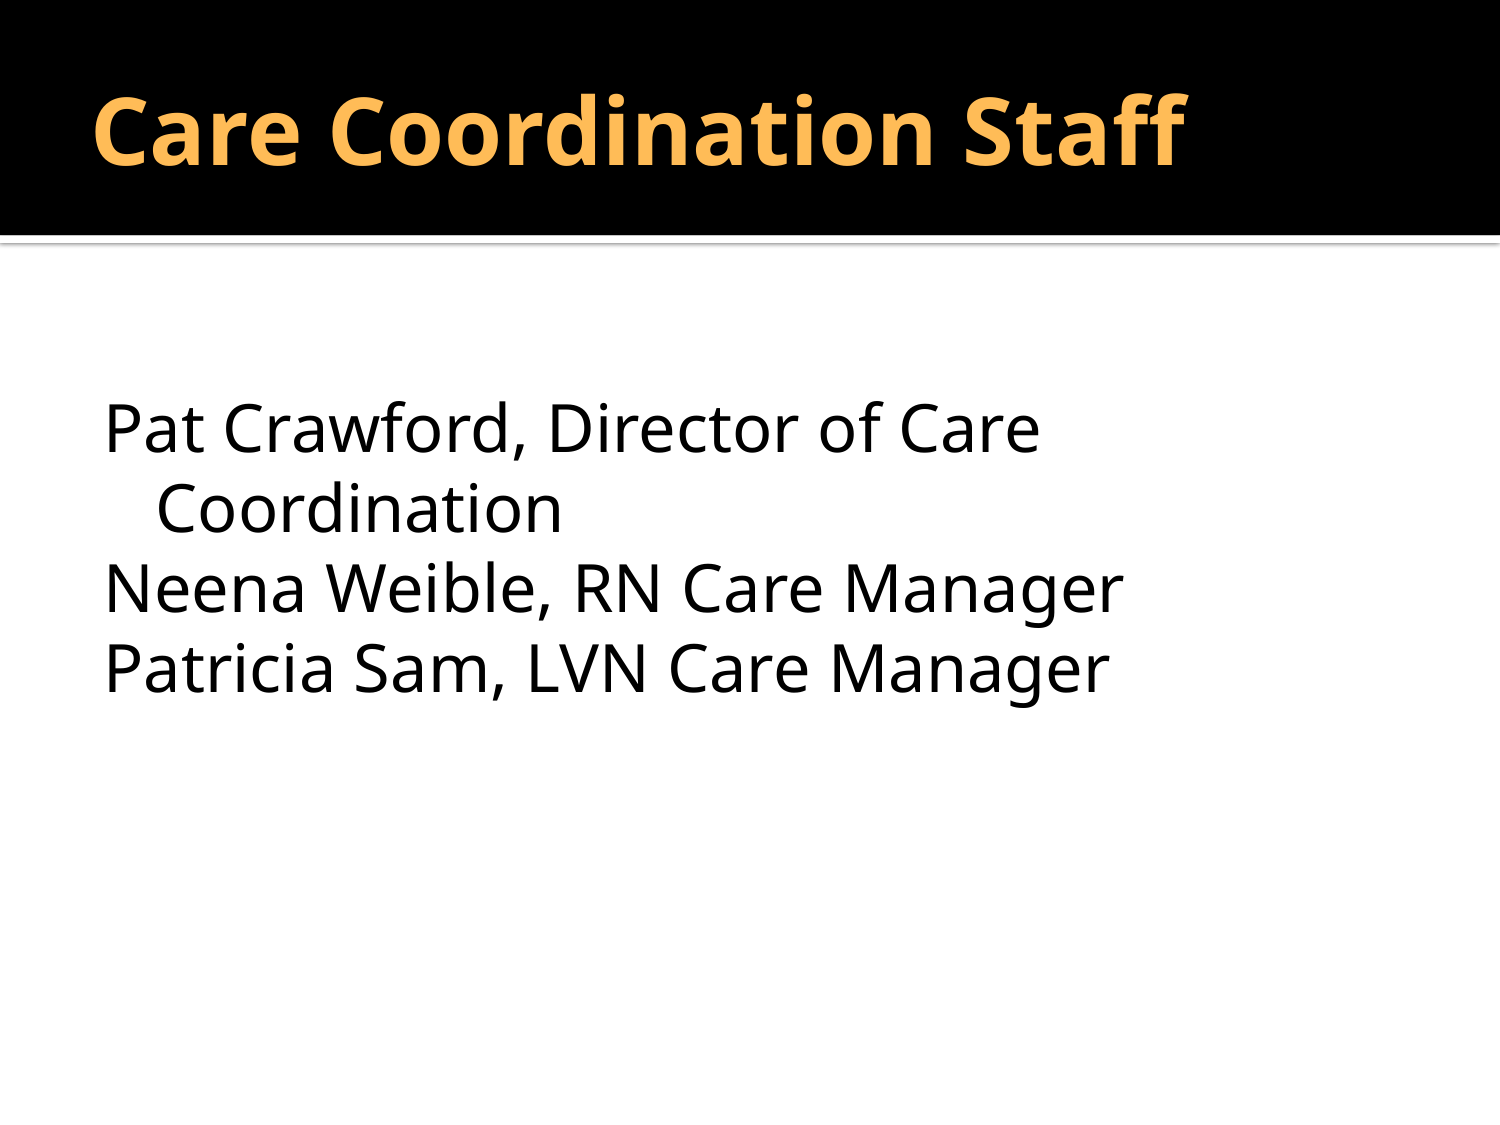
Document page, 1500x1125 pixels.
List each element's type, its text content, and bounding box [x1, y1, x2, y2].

title Care Coordination Staff [75, 25, 1425, 231]
list Pat Crawford, Director of Care Coordination Neena Weible, RN Care Manager Patricia Sam, LVN Care Manager [74, 290, 1426, 1051]
